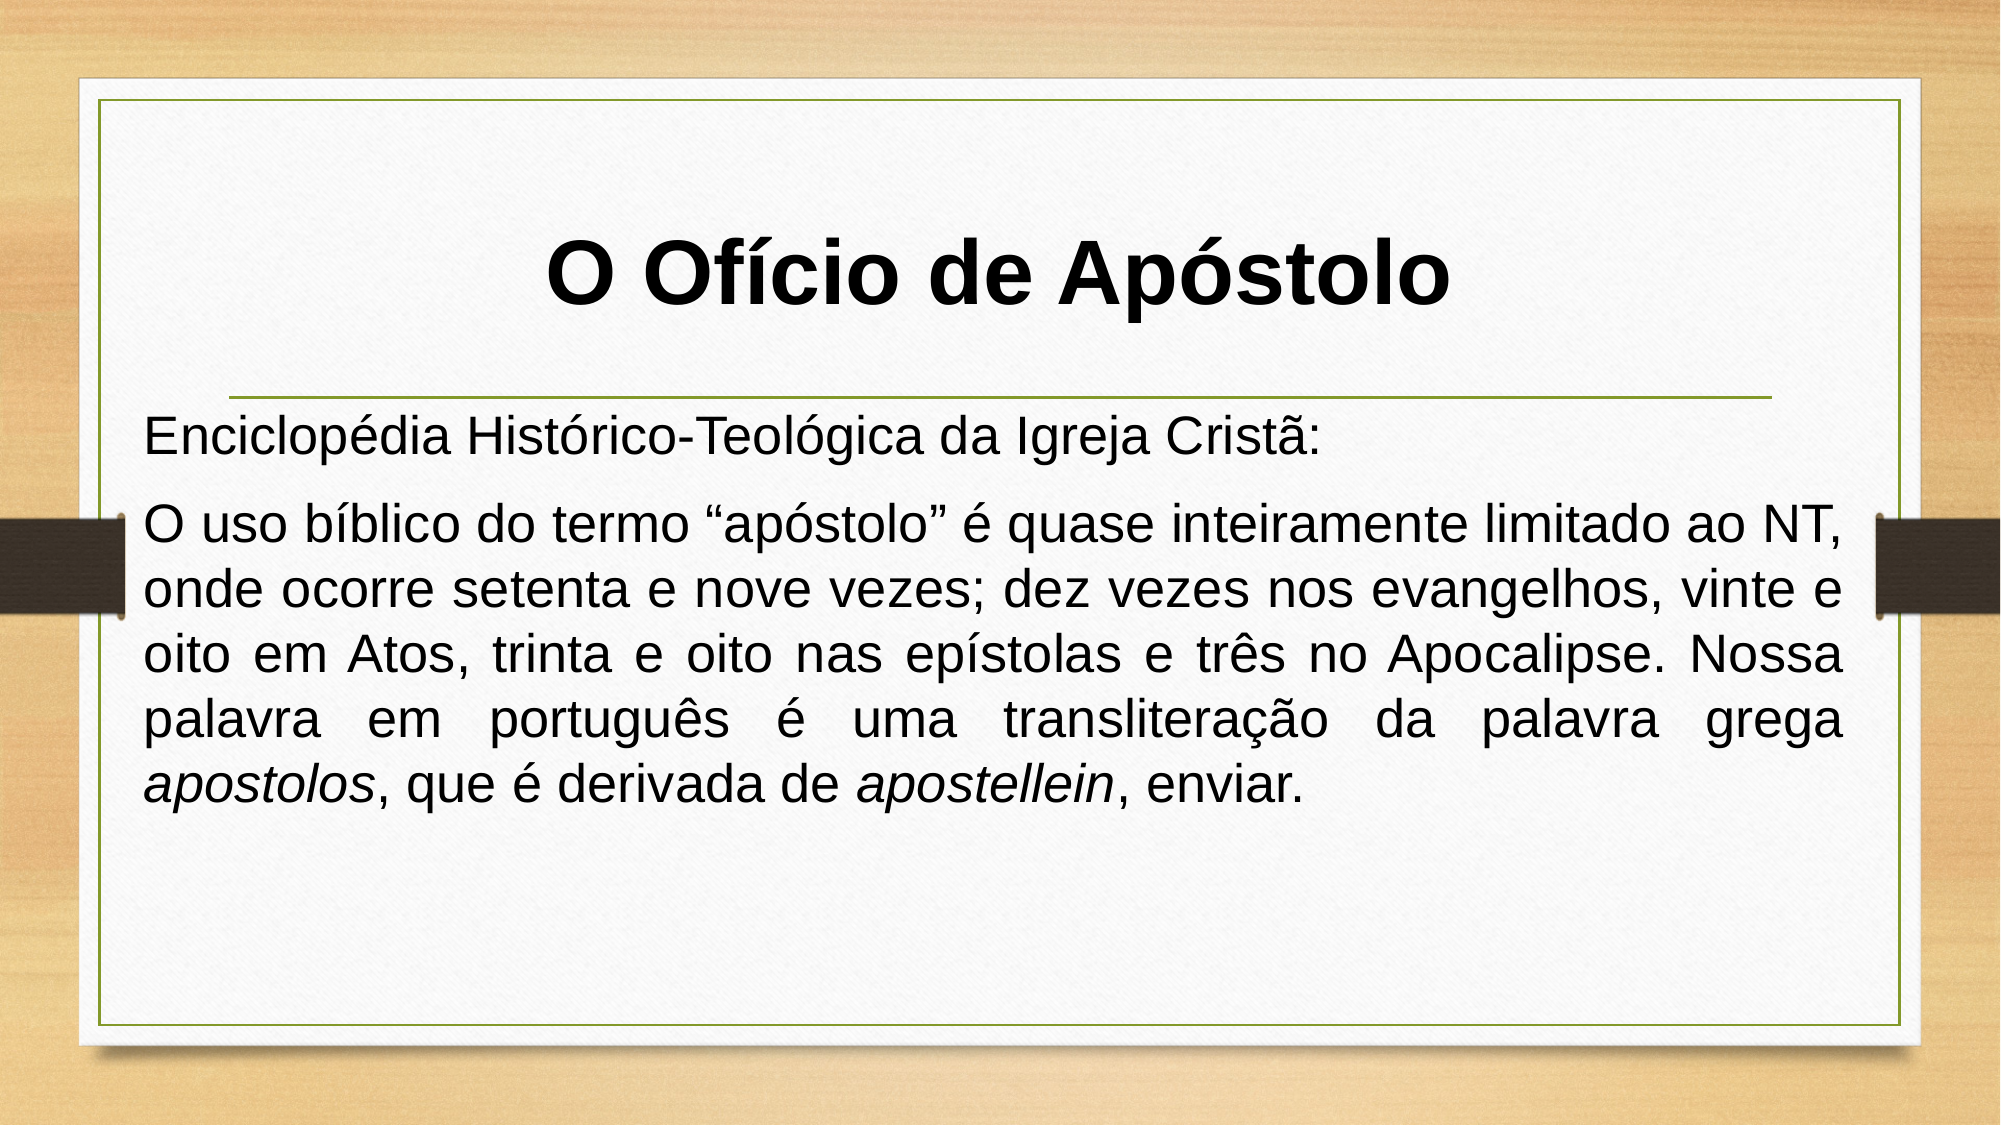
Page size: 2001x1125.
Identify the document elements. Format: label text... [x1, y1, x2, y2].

list Enciclopédia Histórico-Teológica da Igreja Cristã: O uso bíblico do termo “apóstolo” é quase inteiramente limitado ao NT, onde ocorre setenta e nove vezes; dez vezes nos evangelhos, vinte e oito em Atos, trinta e oito nas epístolas e três no Apocalipse. Nossa palavra em português é uma transliteração da palavra grega apostolos, que é derivada de apostellein, enviar. [128, 392, 1862, 1050]
title O Ofício de Apóstolo [212, 161, 1788, 375]
picture [0, 0, 2001, 1125]
